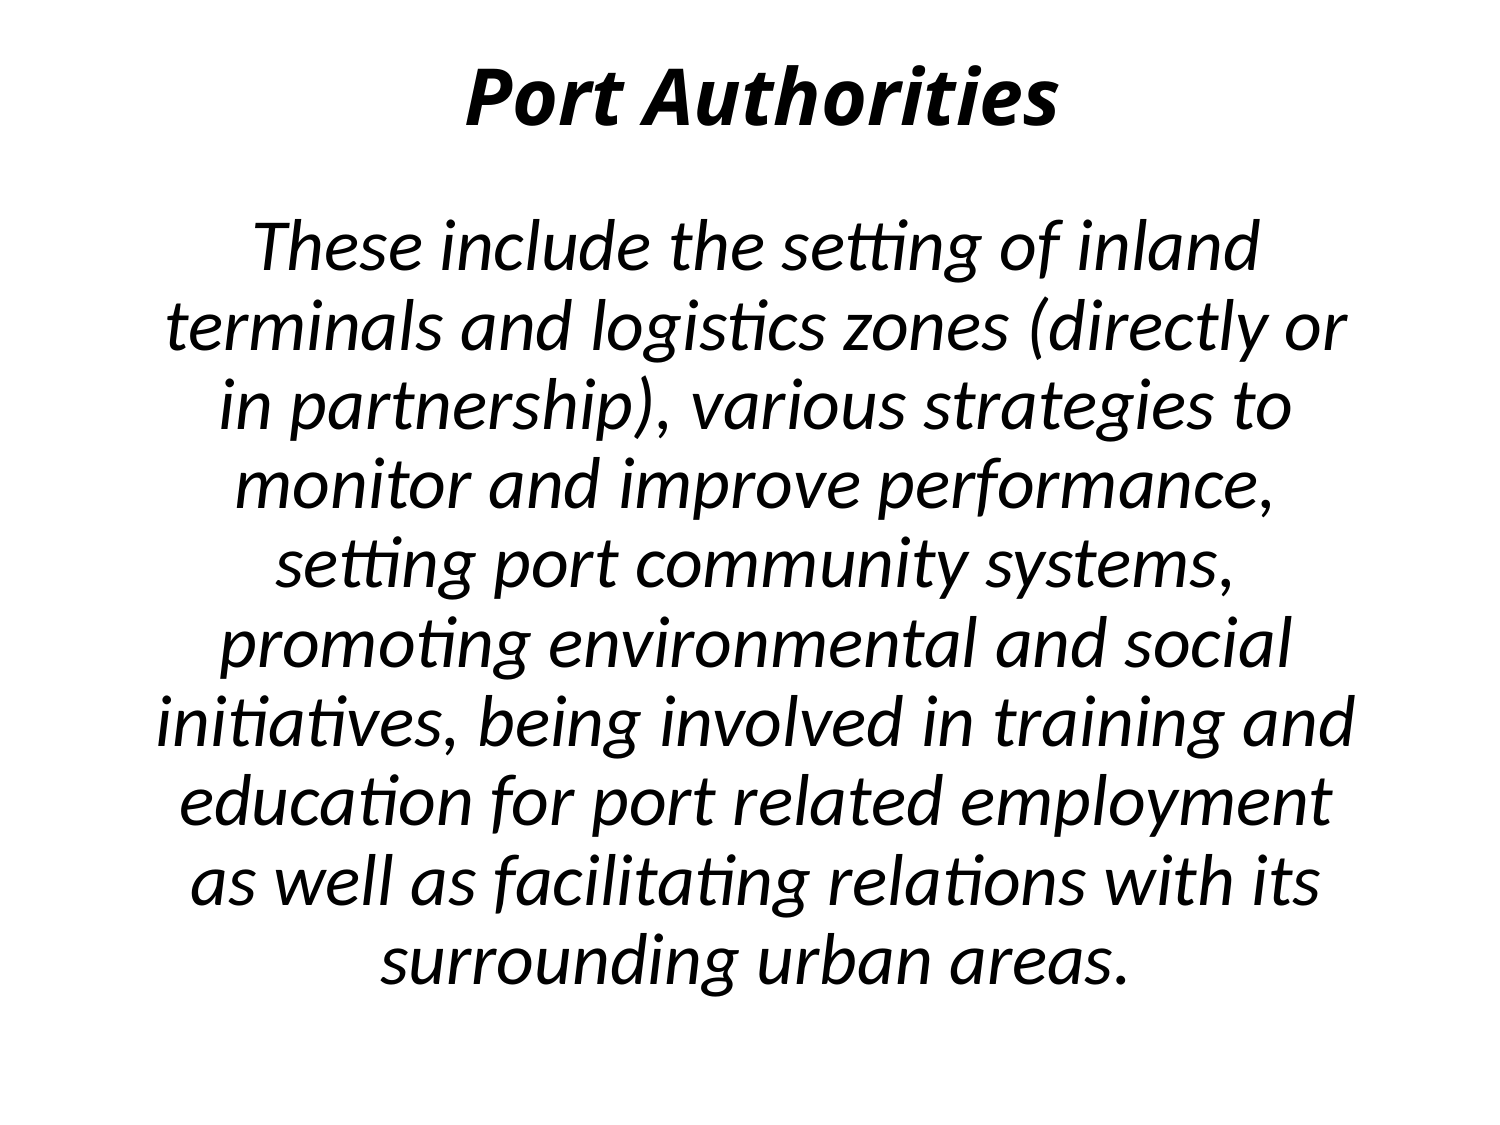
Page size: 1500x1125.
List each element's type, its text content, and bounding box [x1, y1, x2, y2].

title Port Authorities [125, 50, 1400, 150]
subtitle These include the setting of inland terminals and logistics zones (directly or in partnership), various strategies to monitor and improve performance, setting port community systems, promoting environmental and social initiatives, being involved in training and education for port related employment as well as facilitating relations with its surrounding urban areas. [125, 200, 1388, 1013]
